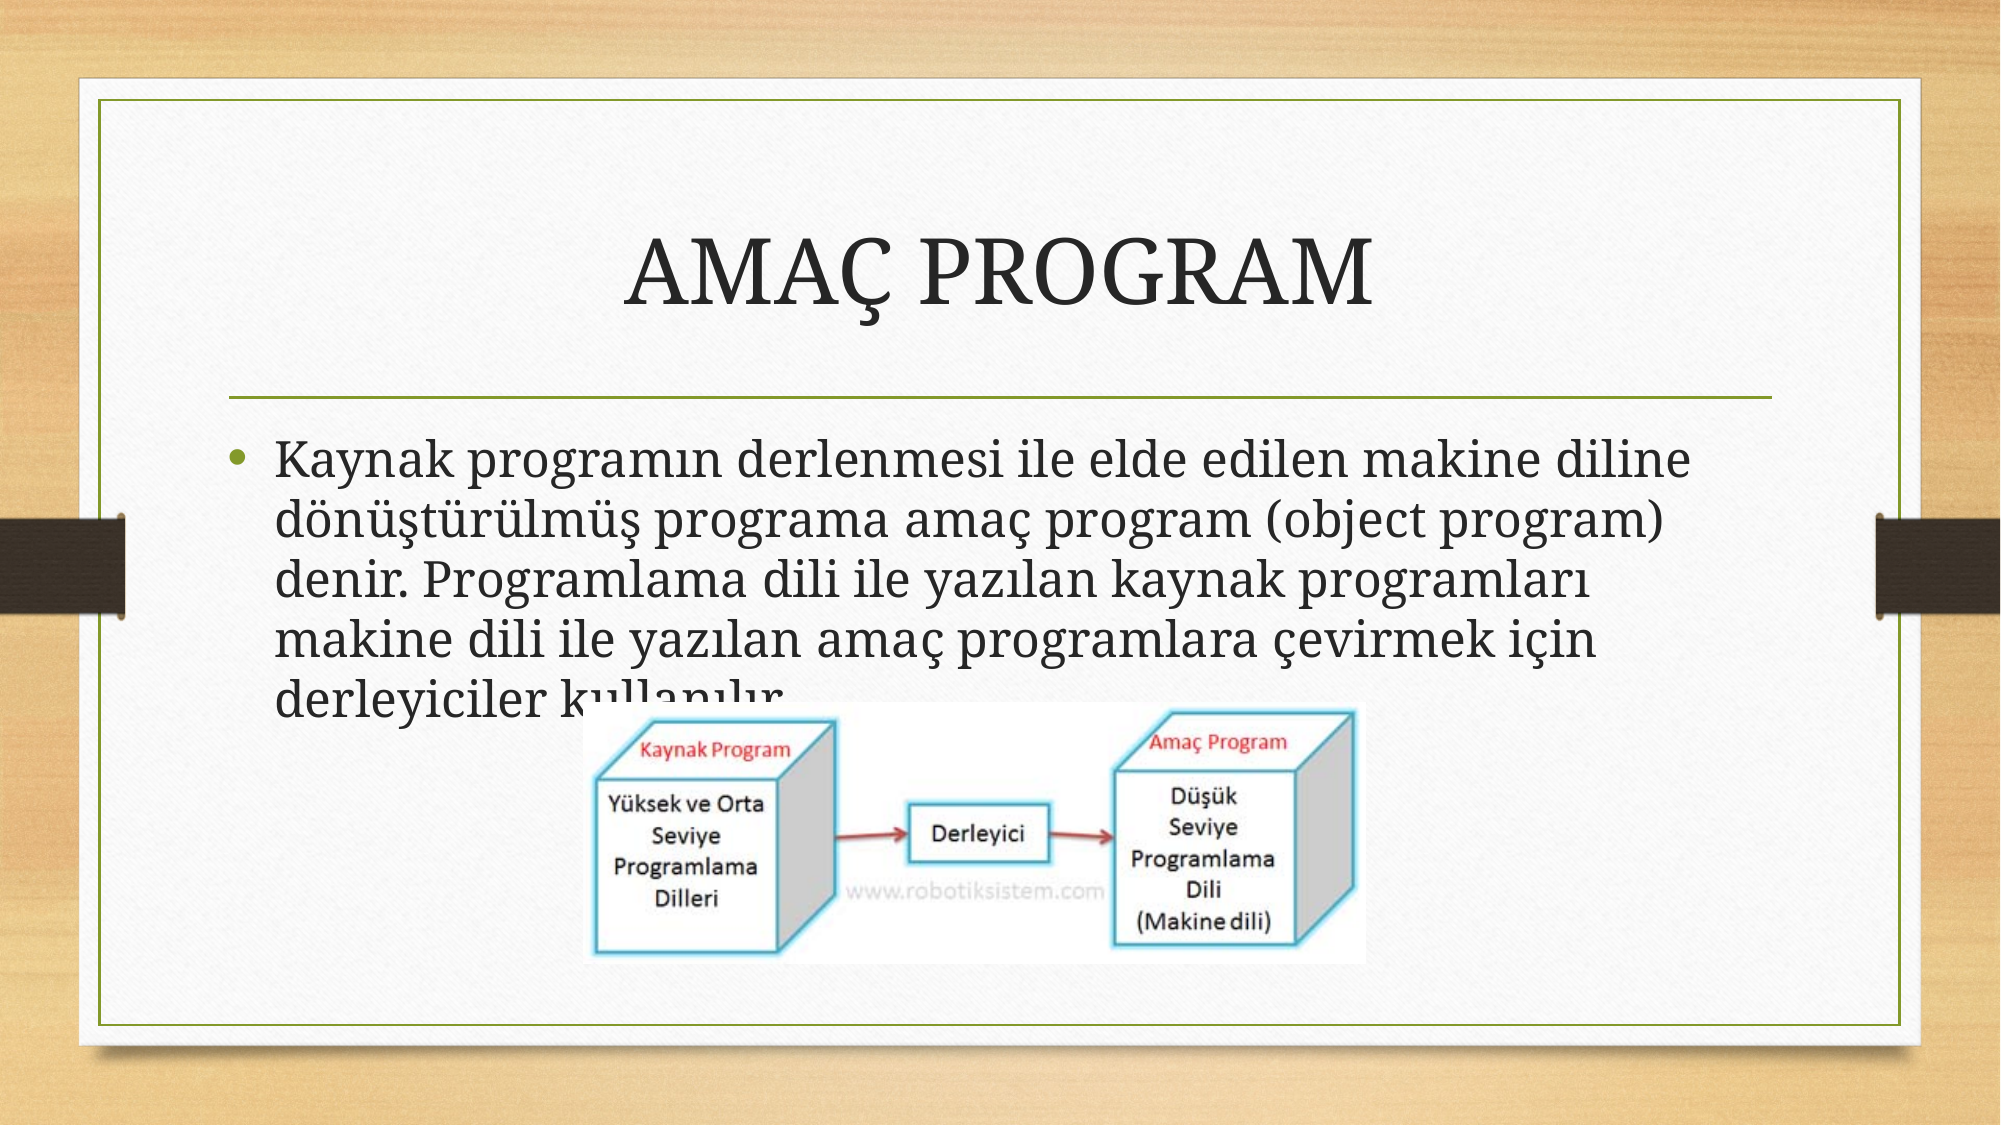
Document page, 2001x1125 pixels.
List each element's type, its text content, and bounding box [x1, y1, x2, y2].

title AMAÇ PROGRAM [212, 161, 1788, 375]
list Kaynak programın derlenmesi ile elde edilen makine diline dönüştürülmüş programa amaç program (object program) denir. Programlama dili ile yazılan kaynak programları makine dili ile yazılan amaç programlara çevirmek için derleyiciler kullanılır. [212, 419, 1788, 964]
picture [0, 0, 2001, 1125]
